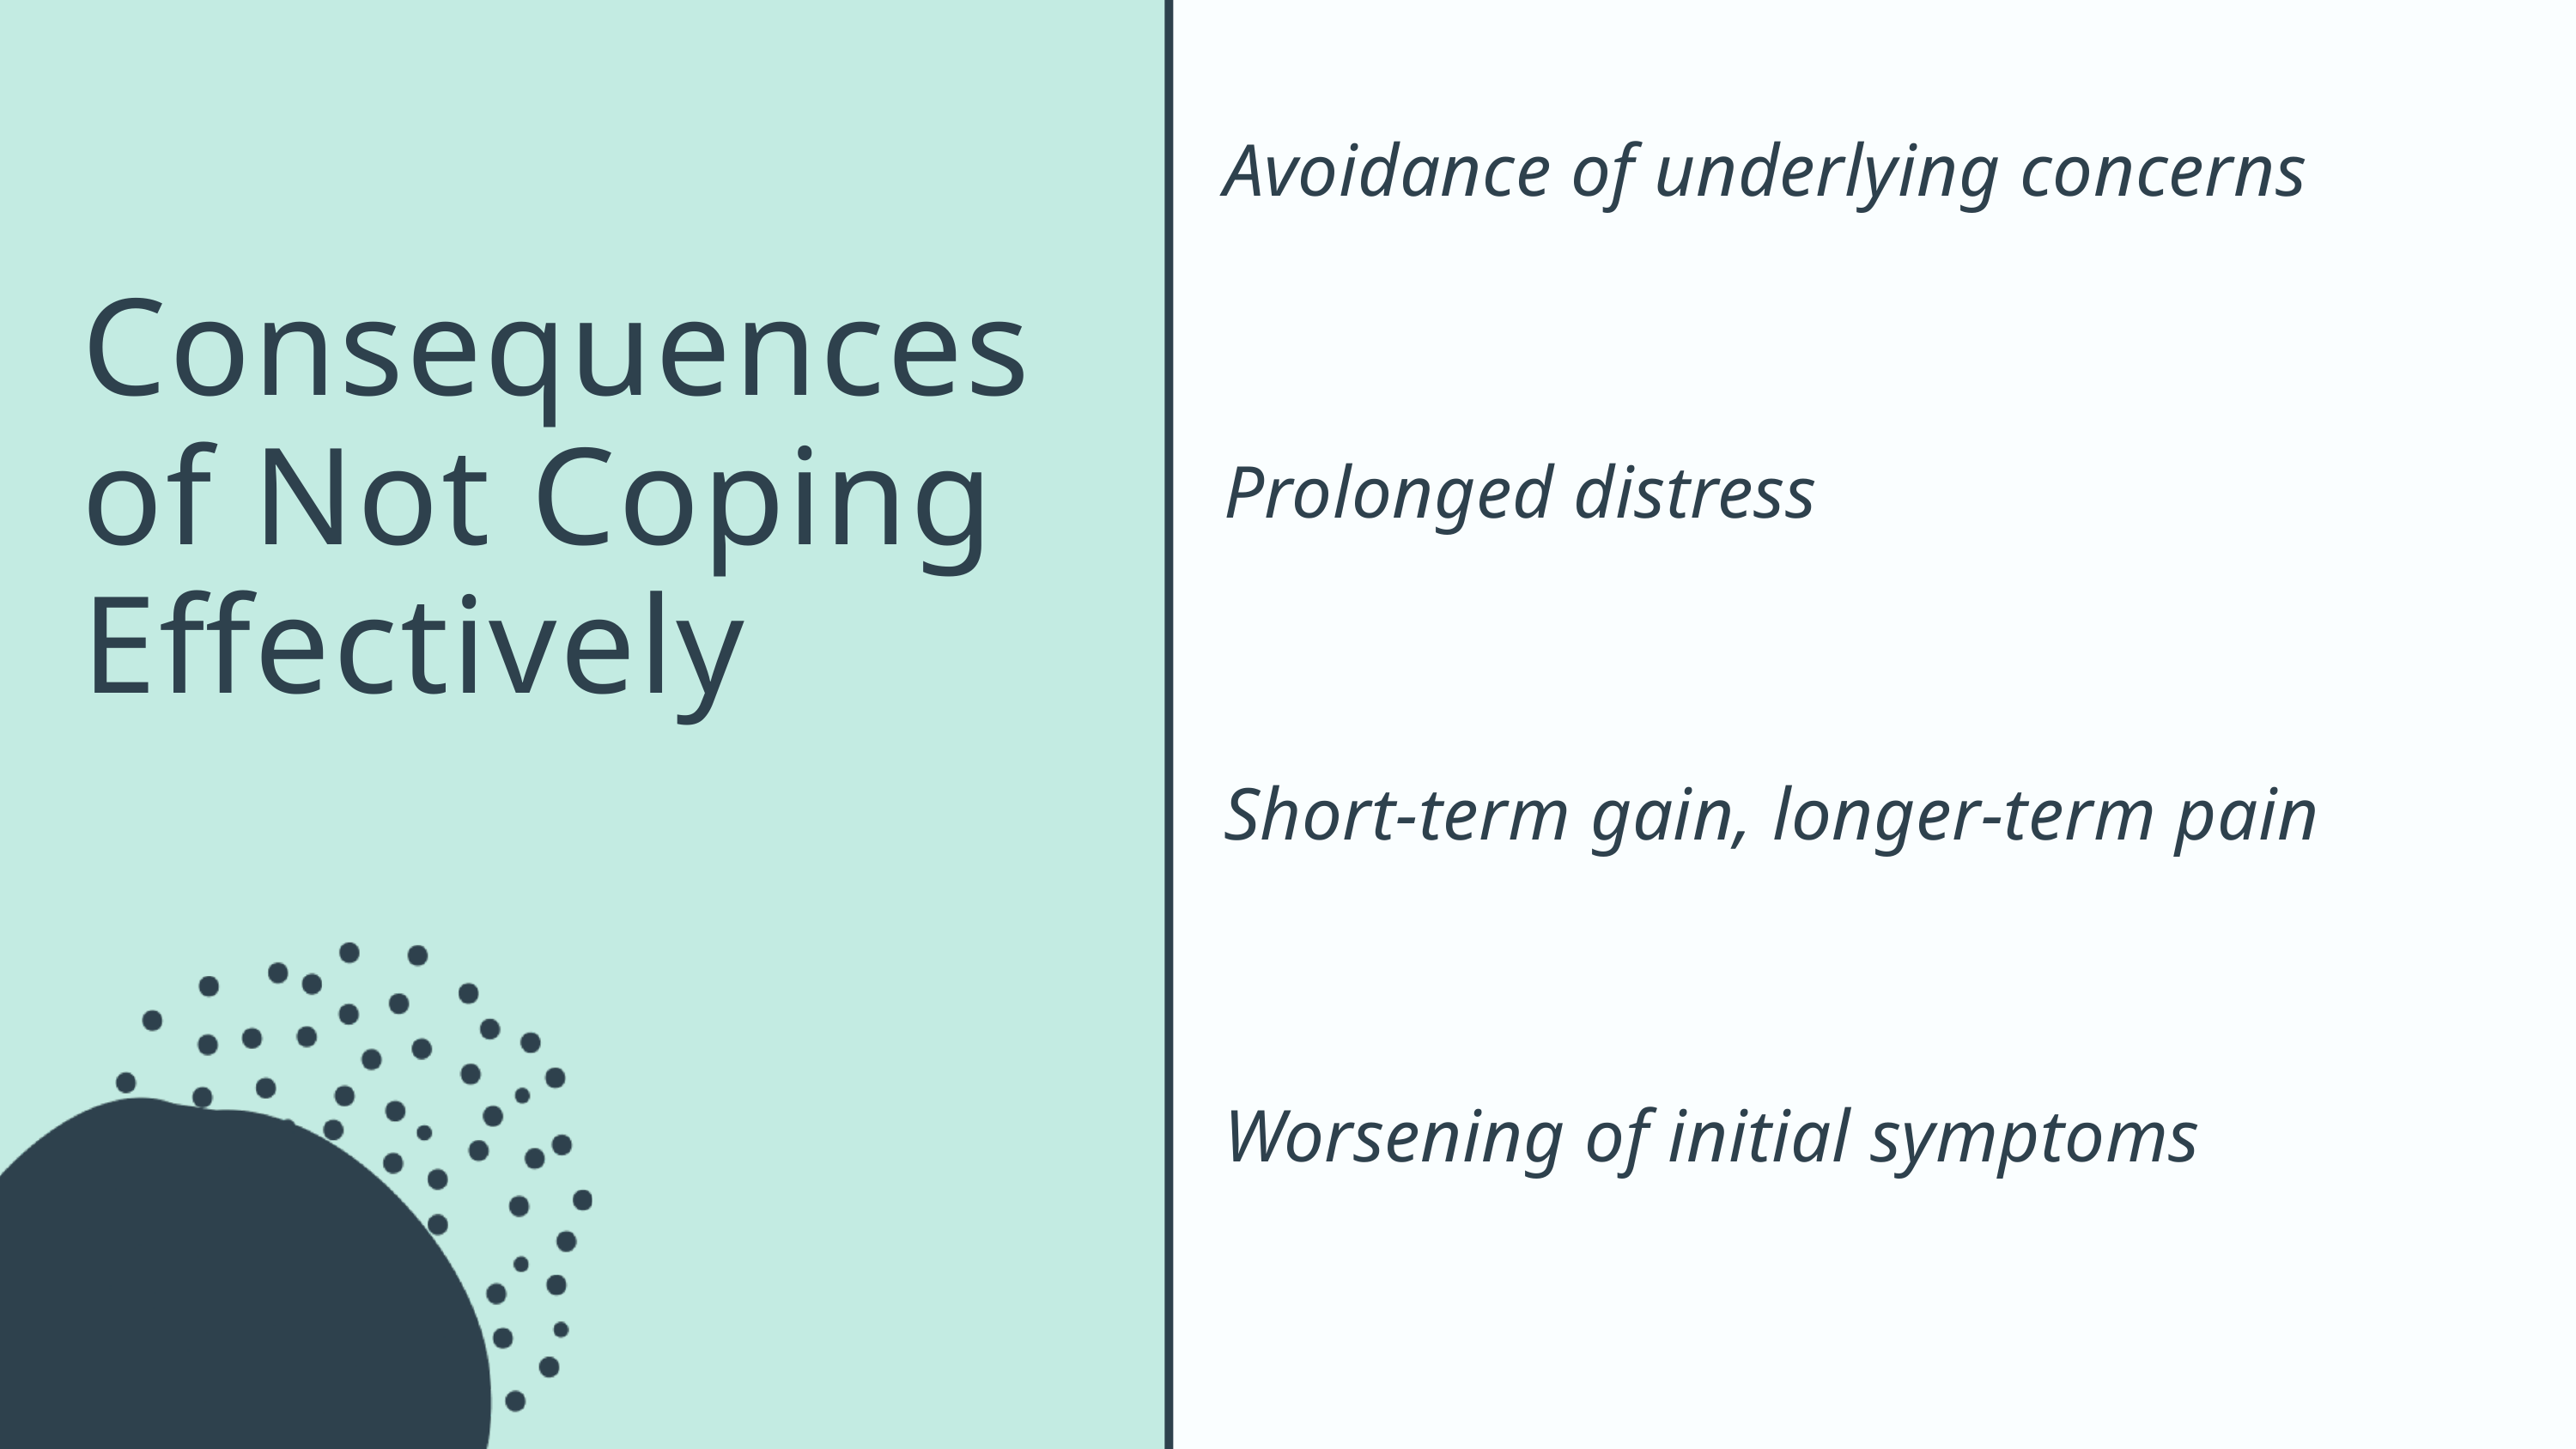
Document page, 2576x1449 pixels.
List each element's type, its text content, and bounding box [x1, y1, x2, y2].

picture [0, 918, 592, 1449]
text_box Consequences of Not Coping Effectively [82, 273, 1103, 720]
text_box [1164, 0, 2576, 1449]
